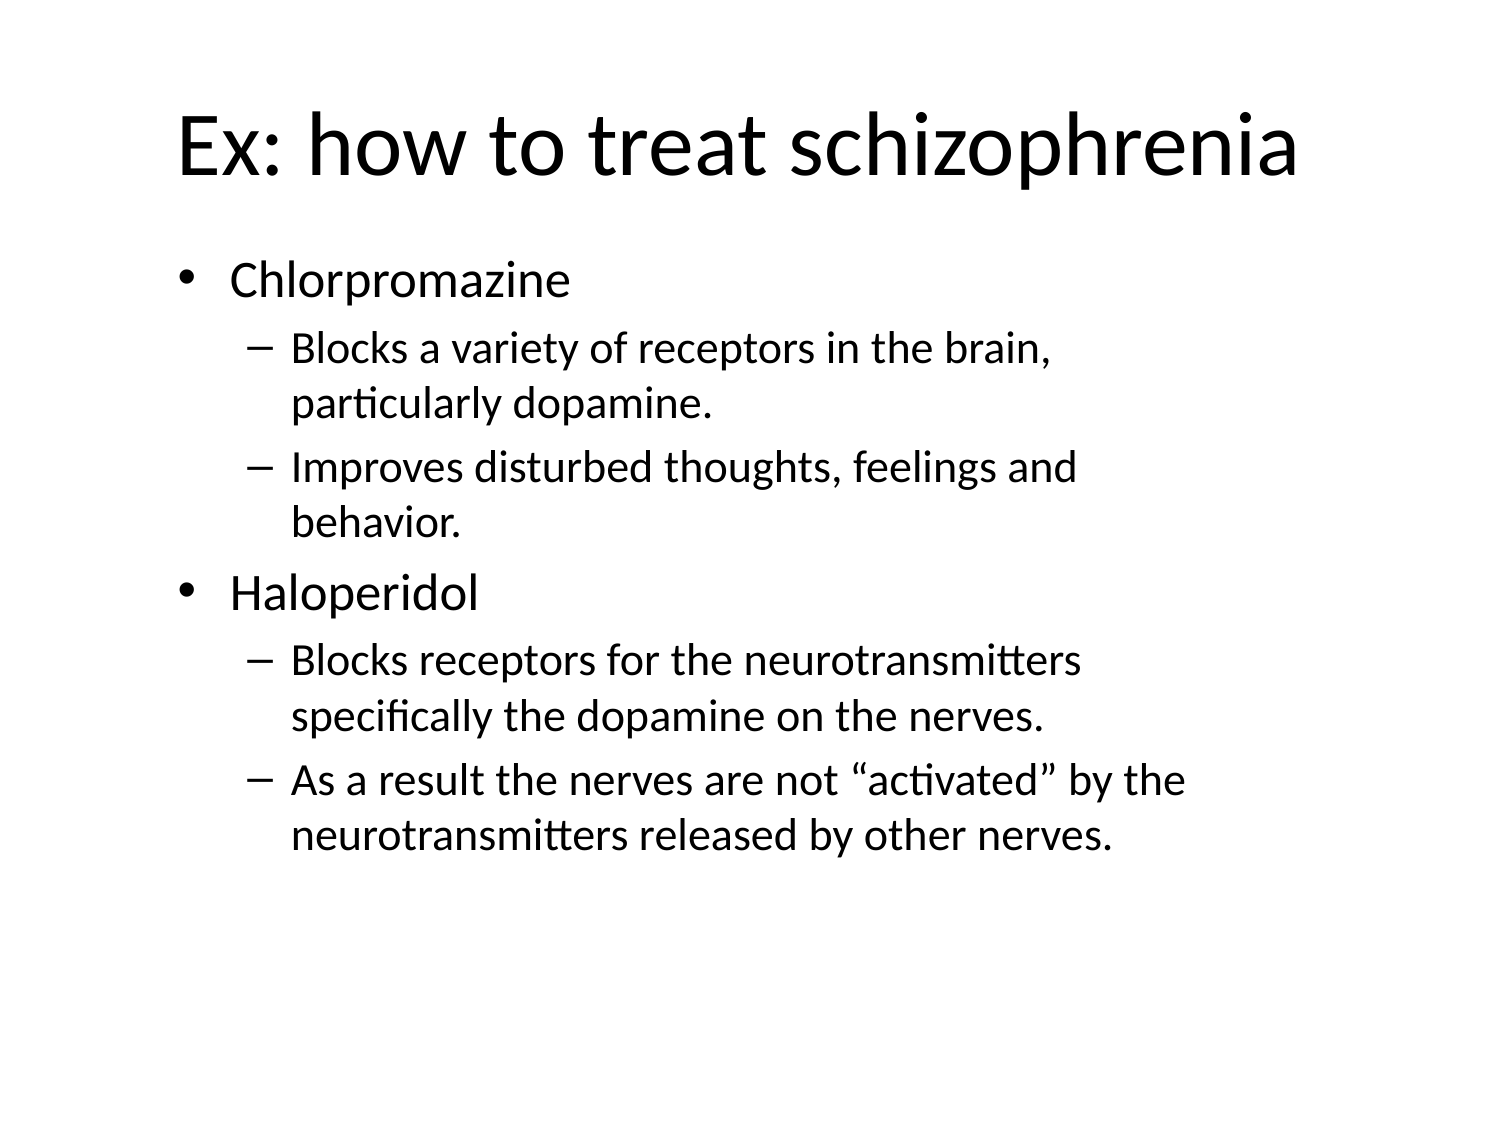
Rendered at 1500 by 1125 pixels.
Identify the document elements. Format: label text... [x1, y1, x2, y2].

list Chlorpromazine Blocks a variety of receptors in the brain, particularly dopamine. Improves disturbed thoughts, feelings and behavior. Haloperidol Blocks receptors for the neurotransmitters specifically the dopamine on the nerves. As a result the nerves are not “activated” by the neurotransmitters released by other nerves. [162, 237, 1275, 869]
title Ex: how to treat schizophrenia [75, 45, 1425, 233]
